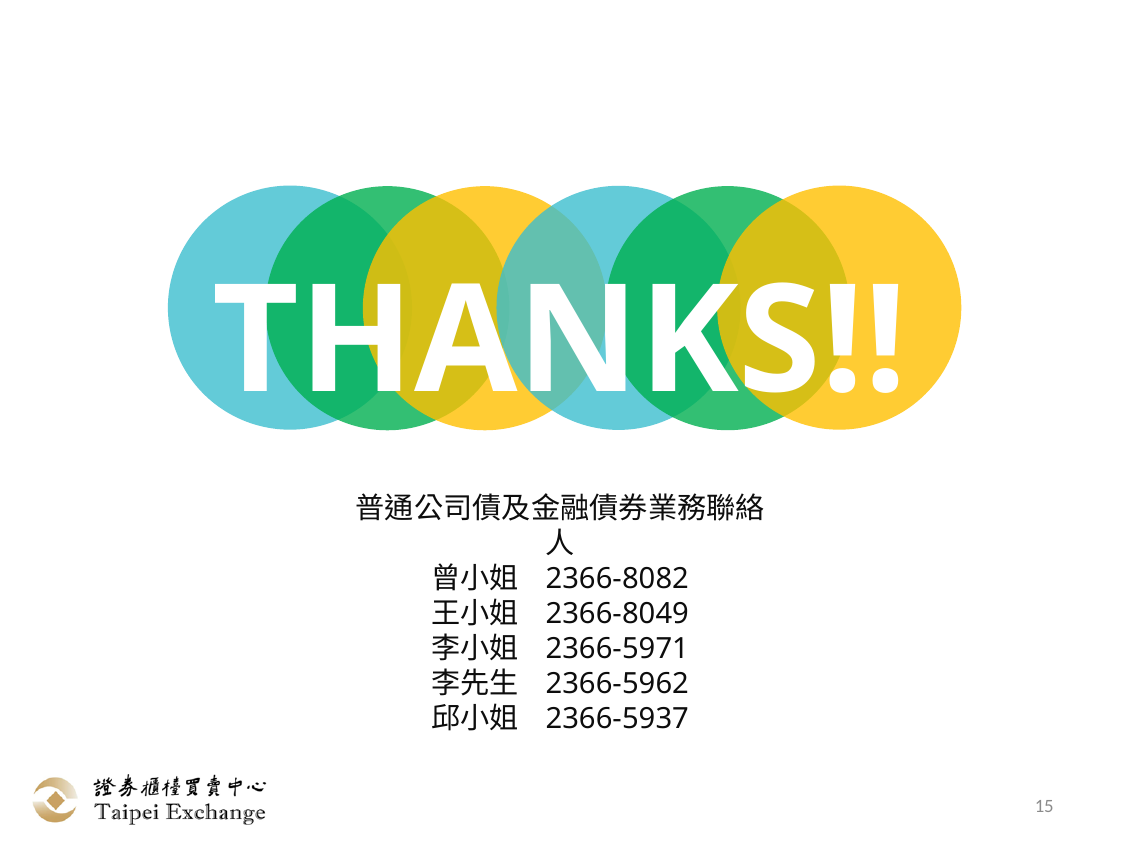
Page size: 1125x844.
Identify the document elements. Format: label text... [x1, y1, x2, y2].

text_box 普通公司債及金融債券業務聯絡人 曾小姐 2366-8082 王小姐 2366-8049 李小姐 2366-5971 李先生 2366-5962 邱小姐 2366-5937 [326, 481, 795, 742]
picture [30, 764, 268, 827]
slide_number 15 [806, 782, 1069, 827]
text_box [163, 185, 962, 432]
